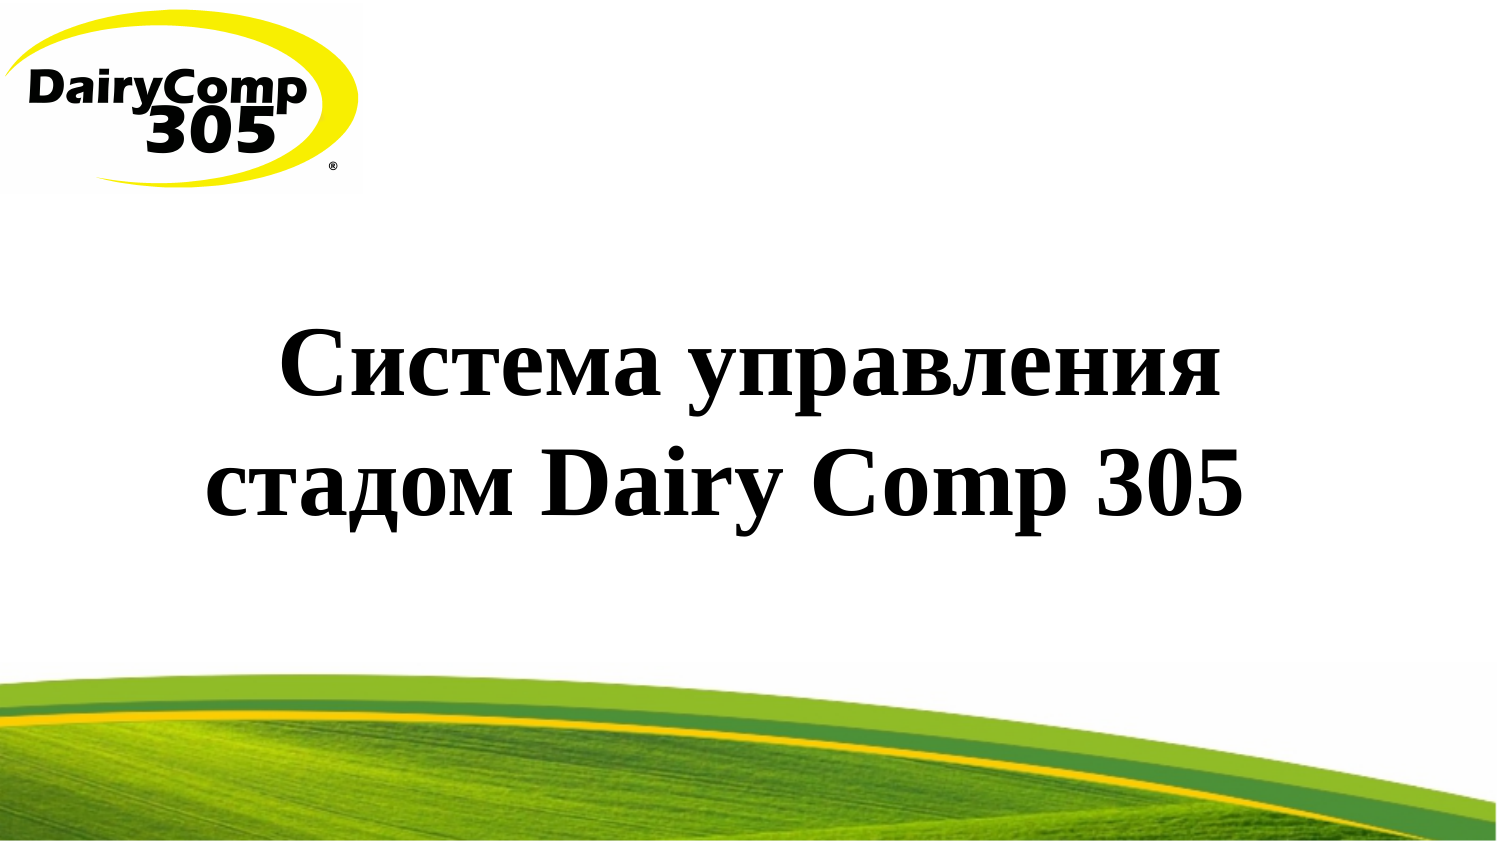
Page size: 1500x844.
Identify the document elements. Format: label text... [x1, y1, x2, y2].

title Система управления стадом Dairy Comp 305 [112, 293, 1388, 551]
picture [0, 2, 363, 194]
picture [0, 662, 1500, 844]
